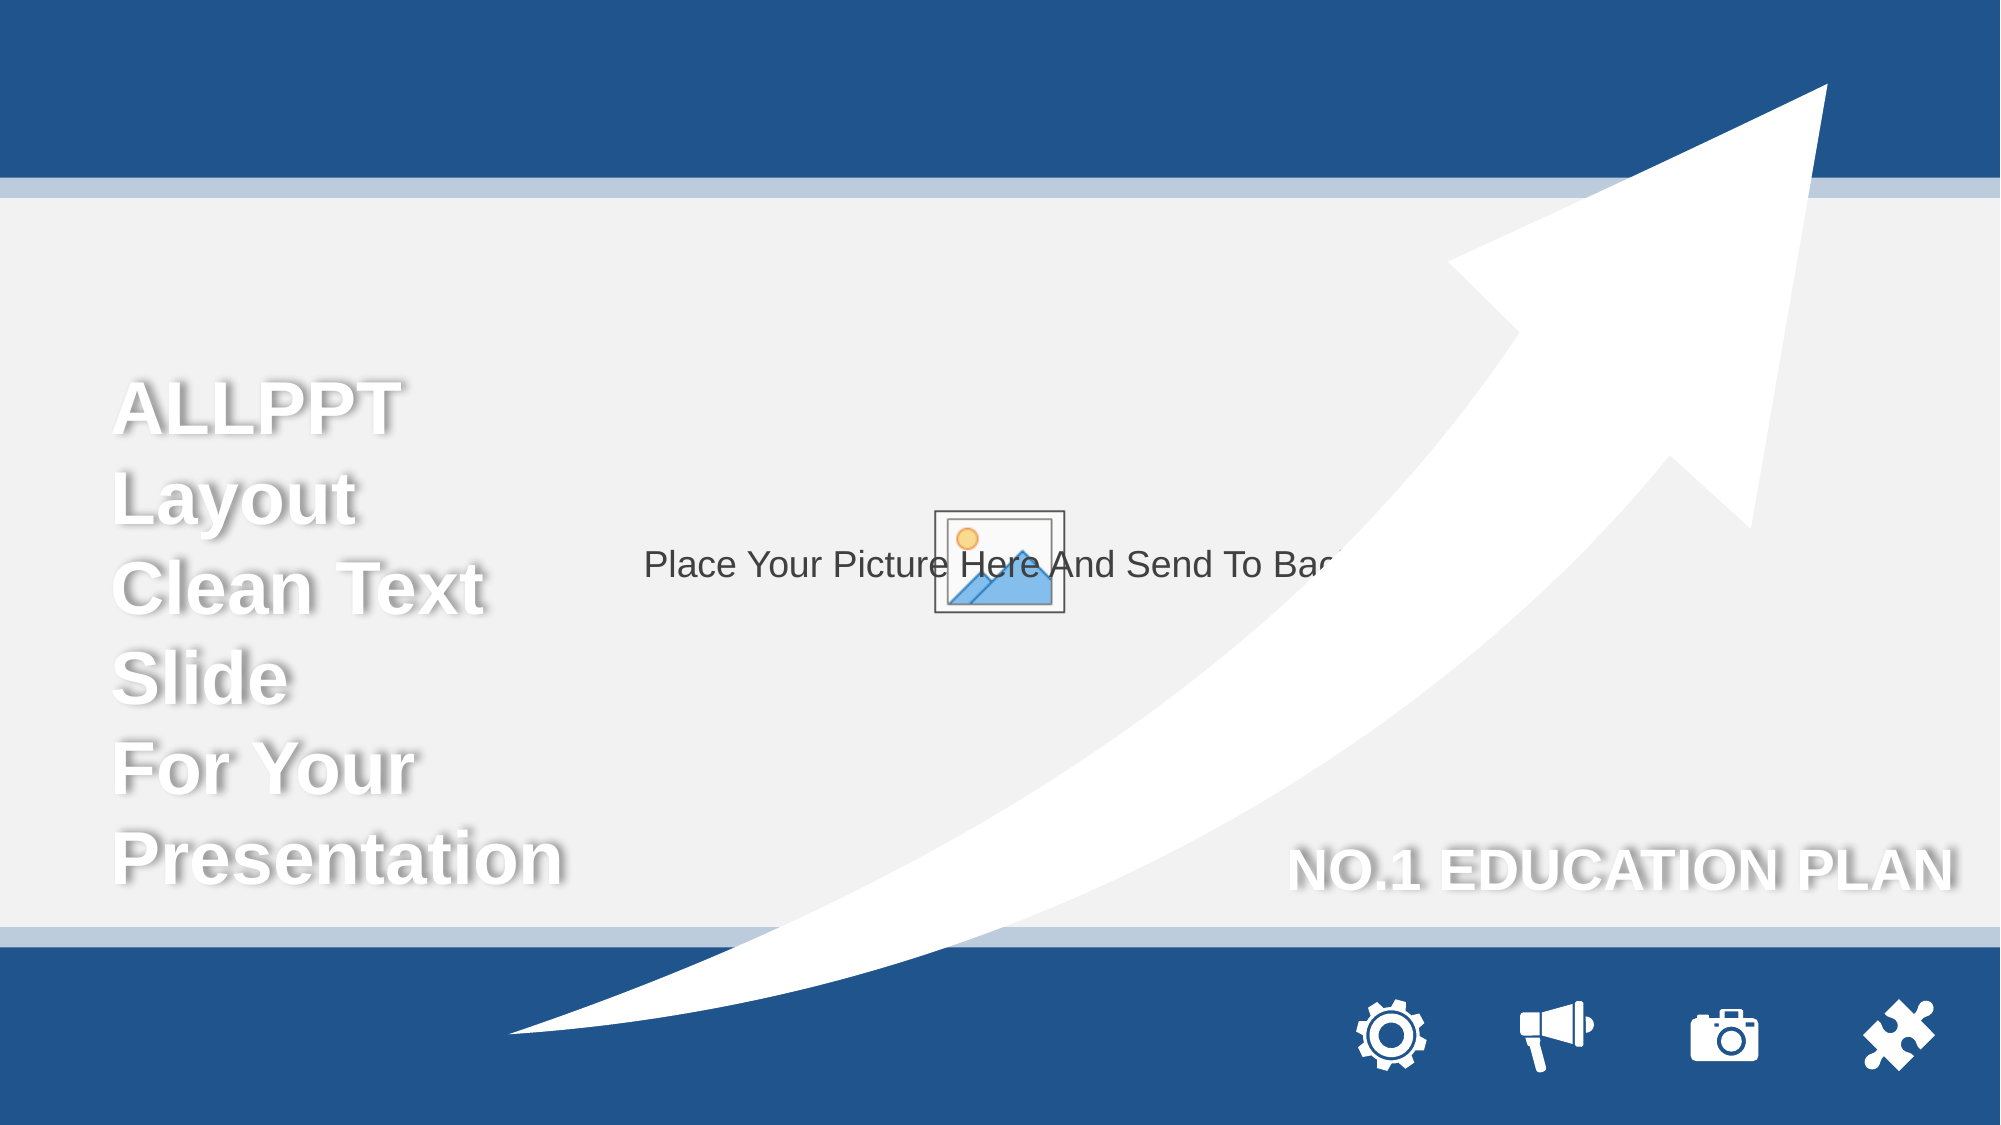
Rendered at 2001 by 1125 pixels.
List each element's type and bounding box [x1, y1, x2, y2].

text_box [1689, 1008, 1760, 1063]
text_box [508, 927, 1007, 1036]
text_box [1583, 81, 1830, 198]
text_box [1519, 1000, 1596, 1074]
picture [0, 198, 2000, 927]
text_box [1354, 998, 1428, 1073]
text_box [1861, 997, 1937, 1073]
